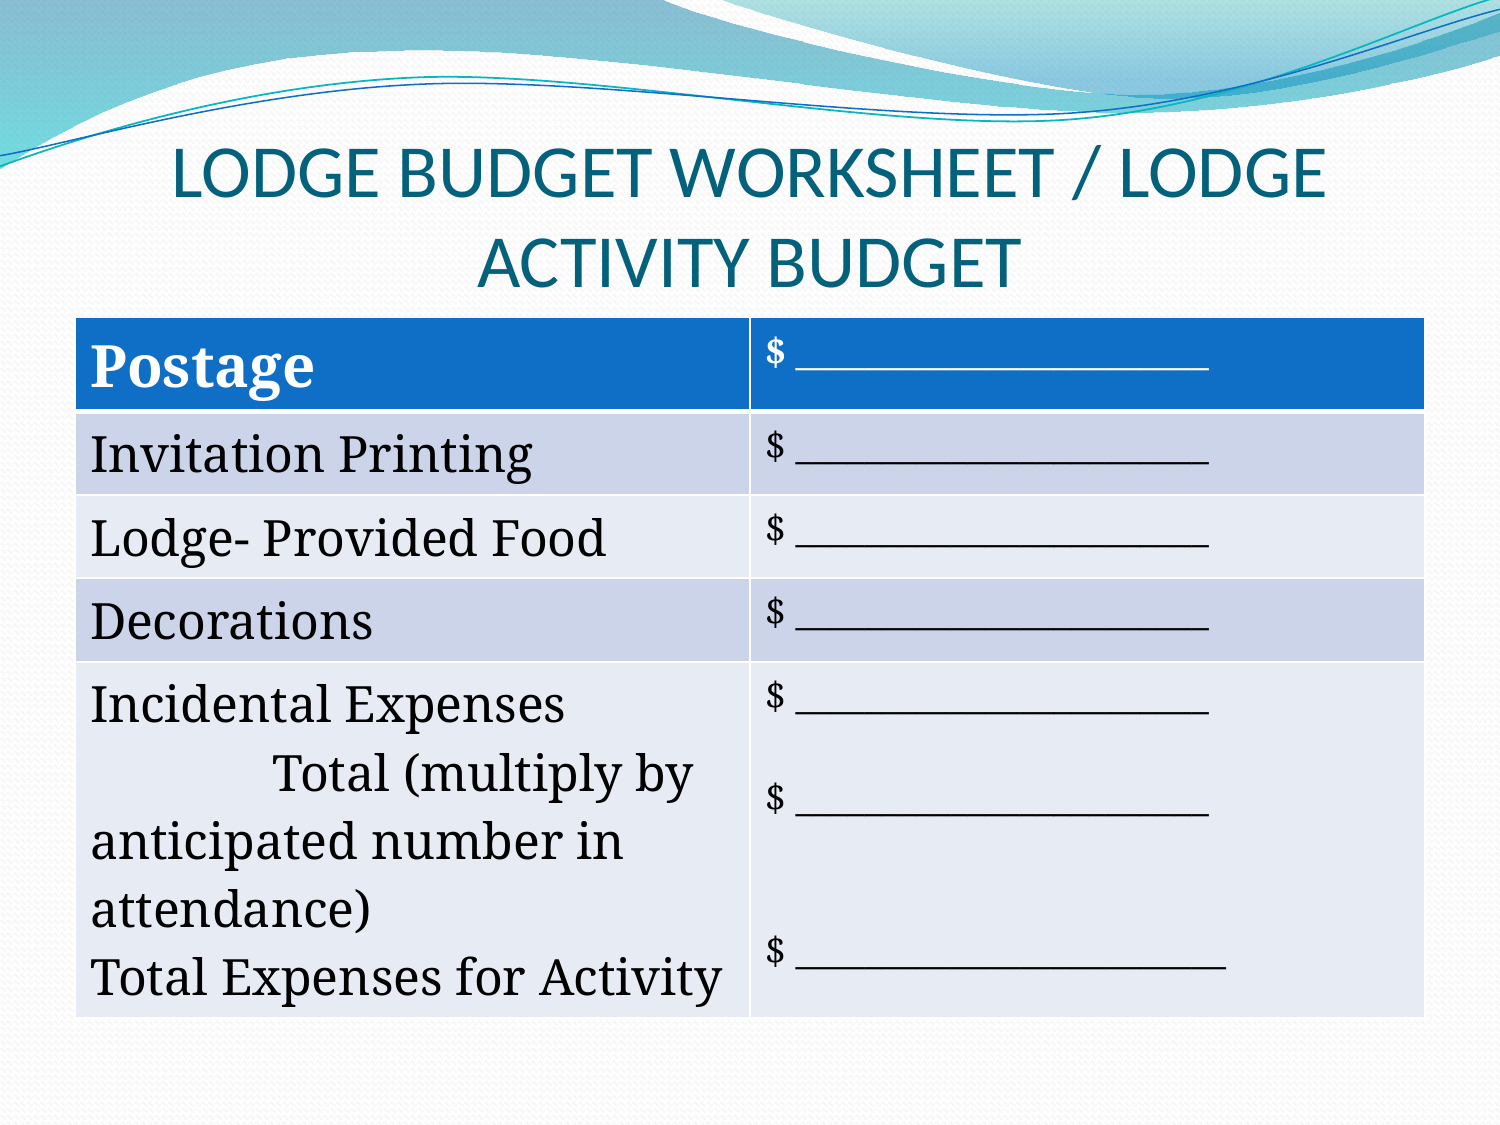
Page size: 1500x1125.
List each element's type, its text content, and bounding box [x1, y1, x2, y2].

table_cell Invitation Printing [76, 414, 749, 494]
title LODGE BUDGET WORKSHEET / LODGE ACTIVITY BUDGET [75, 115, 1425, 303]
table_cell $ ________________________ [751, 496, 1424, 577]
table_cell Lodge- Provided Food [76, 496, 749, 577]
table_cell $ ________________________ [751, 579, 1424, 661]
table_cell Incidental Expenses Total (multiply by anticipated number in attendance) Total Expenses for Activity [76, 663, 749, 1017]
table_cell Decorations [76, 579, 749, 661]
table_header Postage [76, 318, 749, 409]
table_cell $ ________________________ [751, 414, 1424, 494]
table_header $ ________________________ [751, 318, 1424, 409]
table_cell $ ________________________ $ ________________________ $ _________________________ [751, 663, 1424, 1017]
